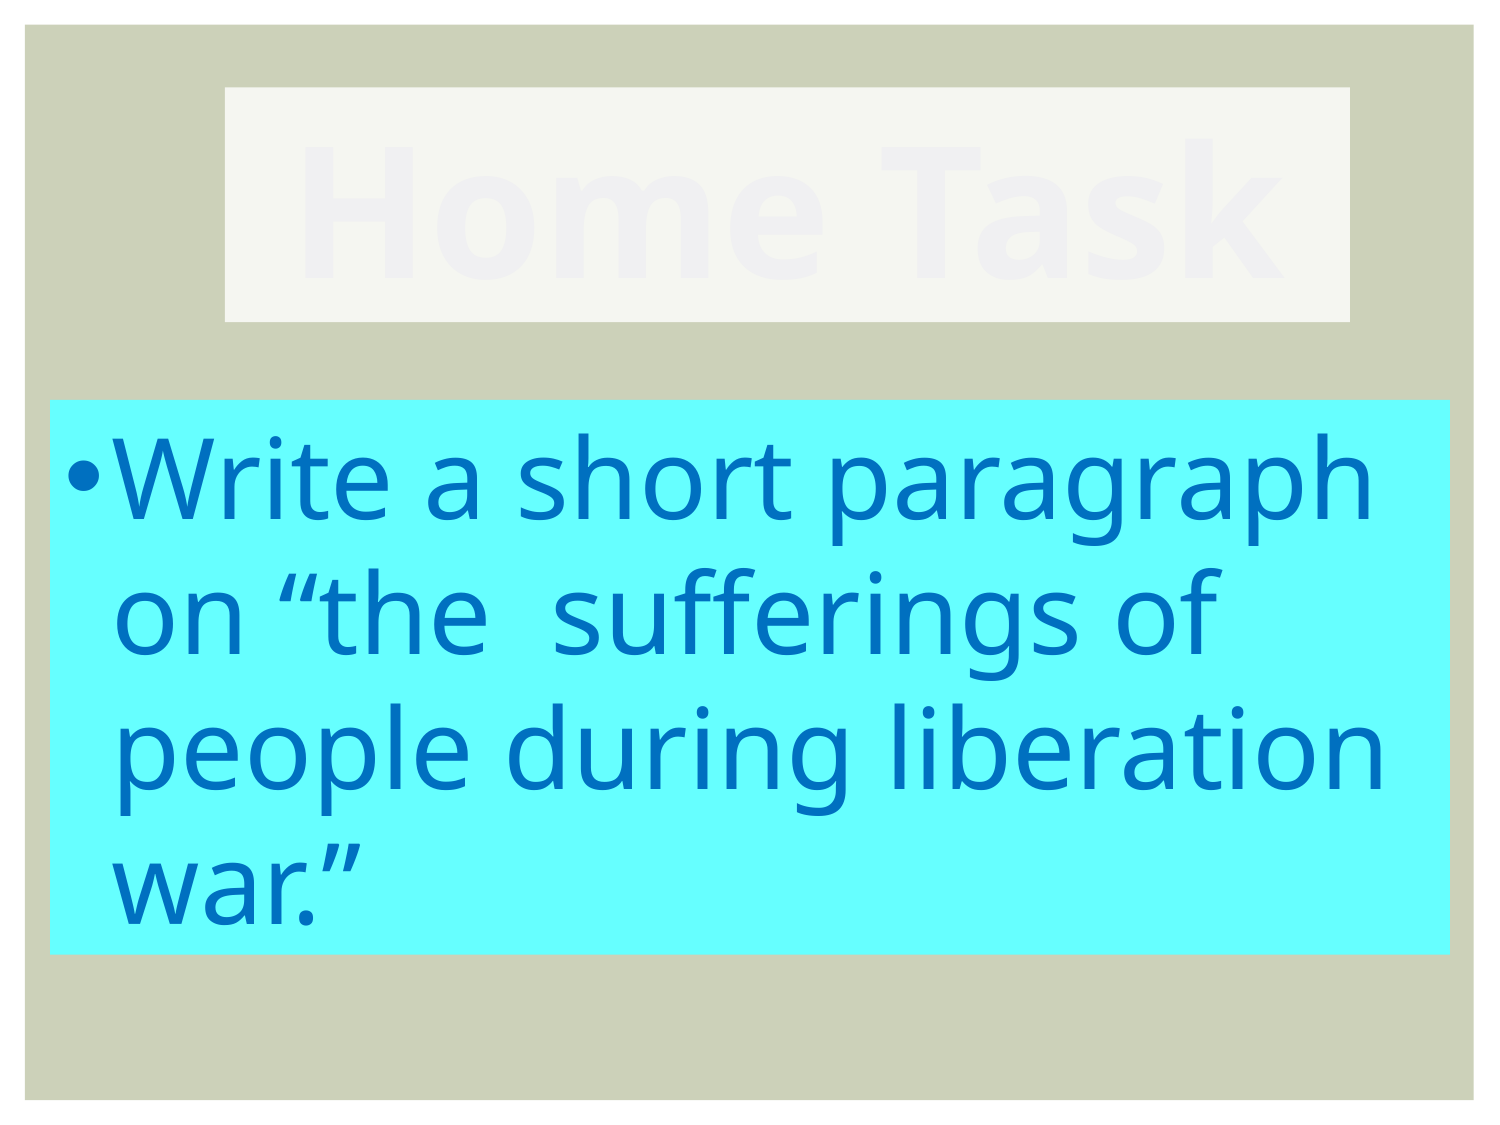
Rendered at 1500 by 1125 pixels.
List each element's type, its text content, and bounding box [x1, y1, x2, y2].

text_box Write a short paragraph on “the sufferings of people during liberation war.” [50, 399, 1450, 955]
text_box Home Task [224, 87, 1350, 323]
